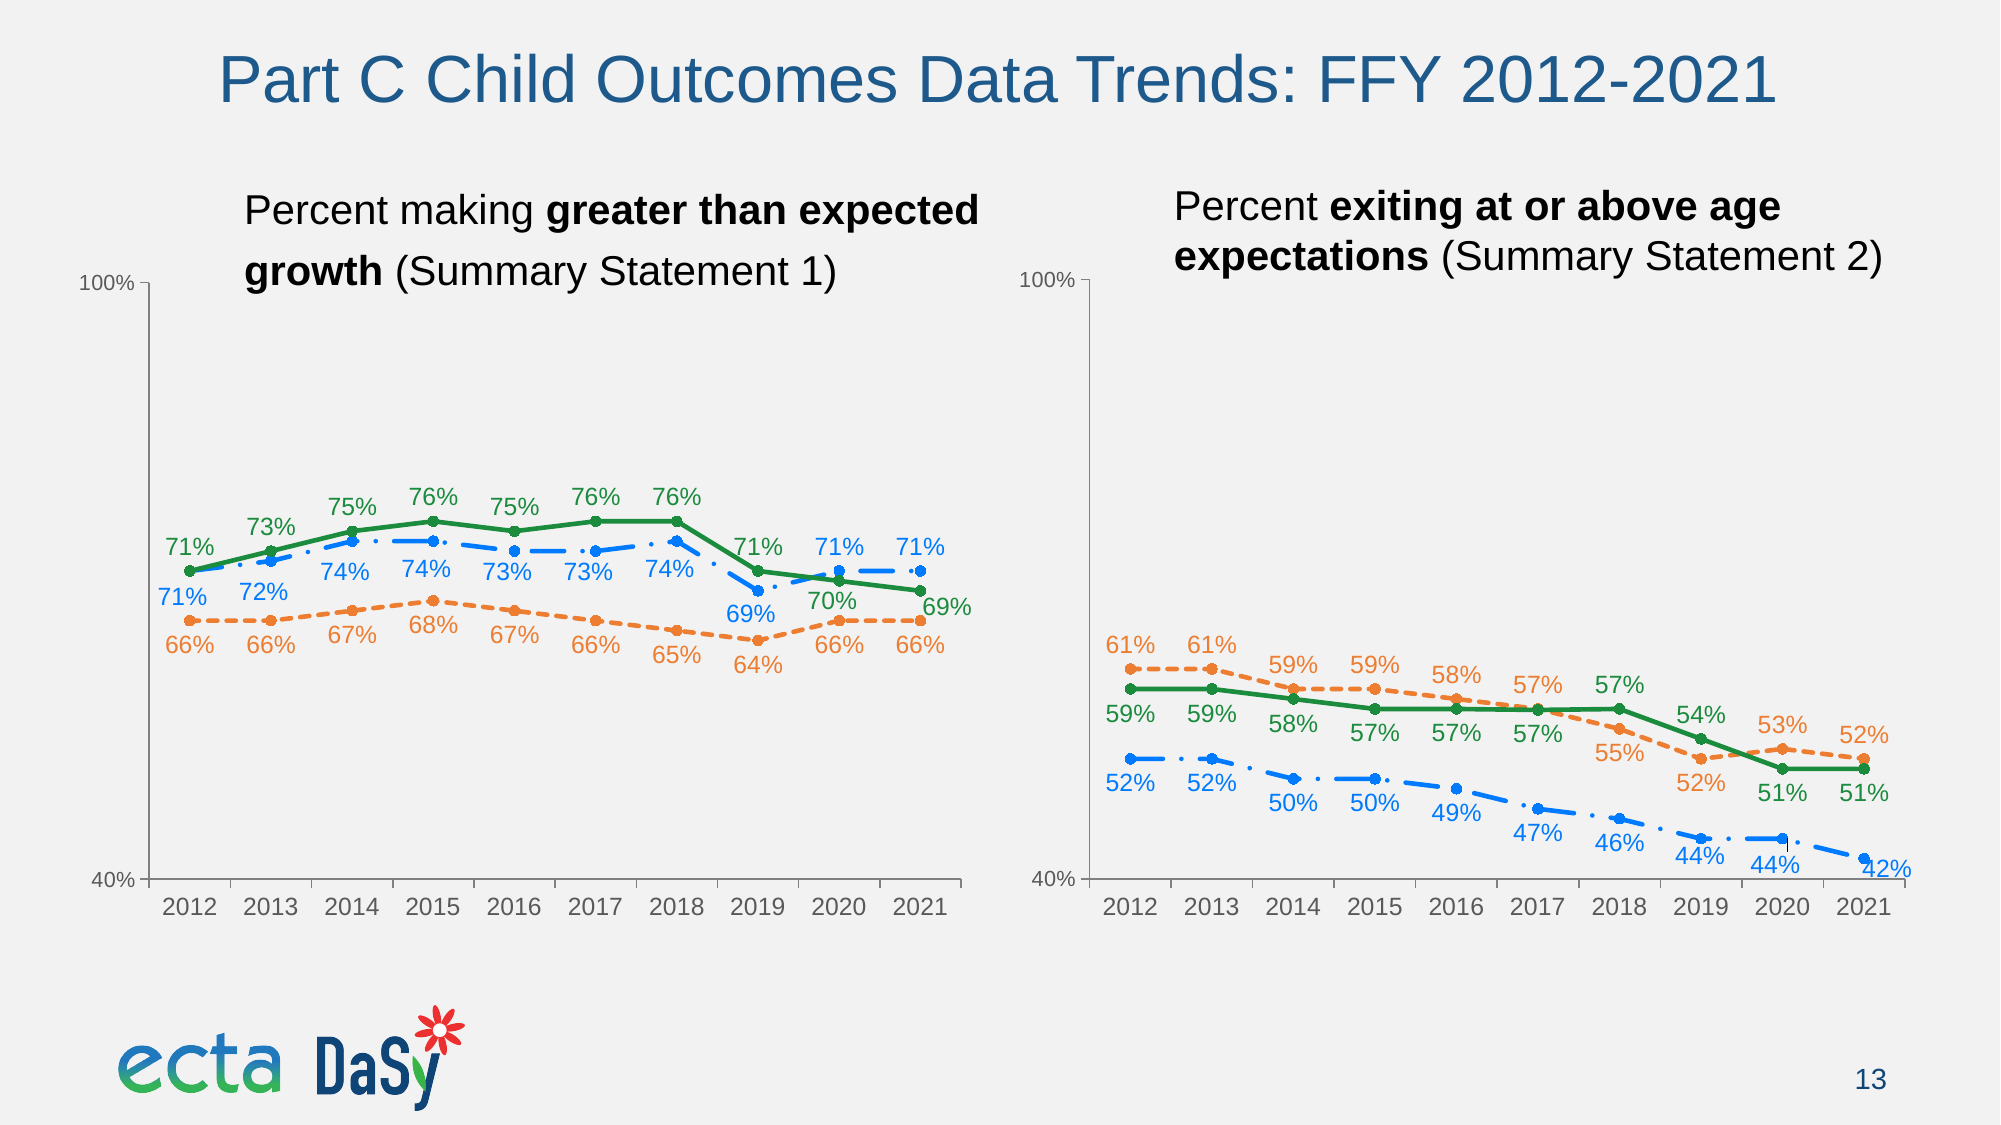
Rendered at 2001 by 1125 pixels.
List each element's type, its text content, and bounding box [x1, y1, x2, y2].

title Part C Child Outcomes Data Trends: FFY 2012-2021 [96, 37, 1902, 188]
text_box Percent making greater than expected growth (Summary Statement 1) [229, 165, 1113, 293]
slide_number 13 [1699, 1036, 1902, 1120]
chart [70, 267, 973, 988]
picture [101, 1025, 297, 1101]
picture [317, 1005, 465, 1111]
chart [1010, 265, 1913, 987]
text_box Percent exiting at or above age expectations (Summary Statement 2) [1159, 165, 2000, 293]
